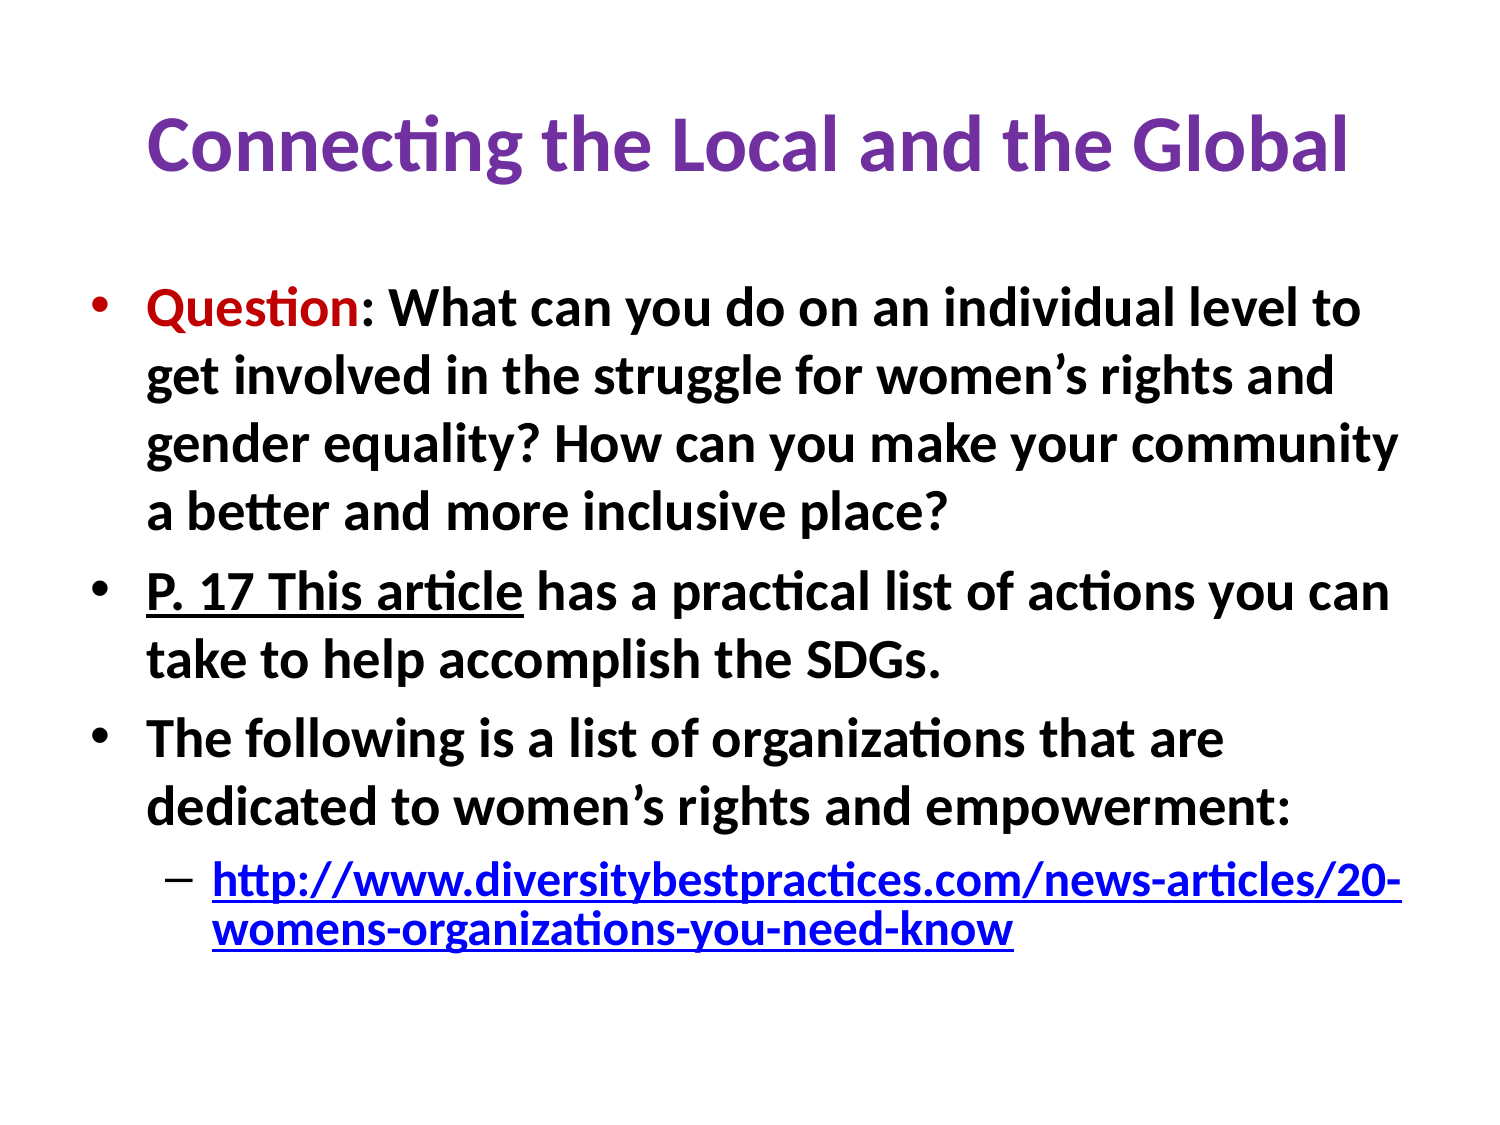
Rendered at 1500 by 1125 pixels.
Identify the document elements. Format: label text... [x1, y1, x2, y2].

list Question: What can you do on an individual level to get involved in the struggle for women’s rights and gender equality? How can you make your community a better and more inclusive place? P. 17 This article has a practical list of actions you can take to help accomplish the SDGs. The following is a list of organizations that are dedicated to women’s rights and empowerment: http://www.diversitybestpractices.com/news-articles/20-womens-organizations-you-need-know [75, 262, 1425, 1005]
title Connecting the Local and the Global [75, 45, 1425, 233]
